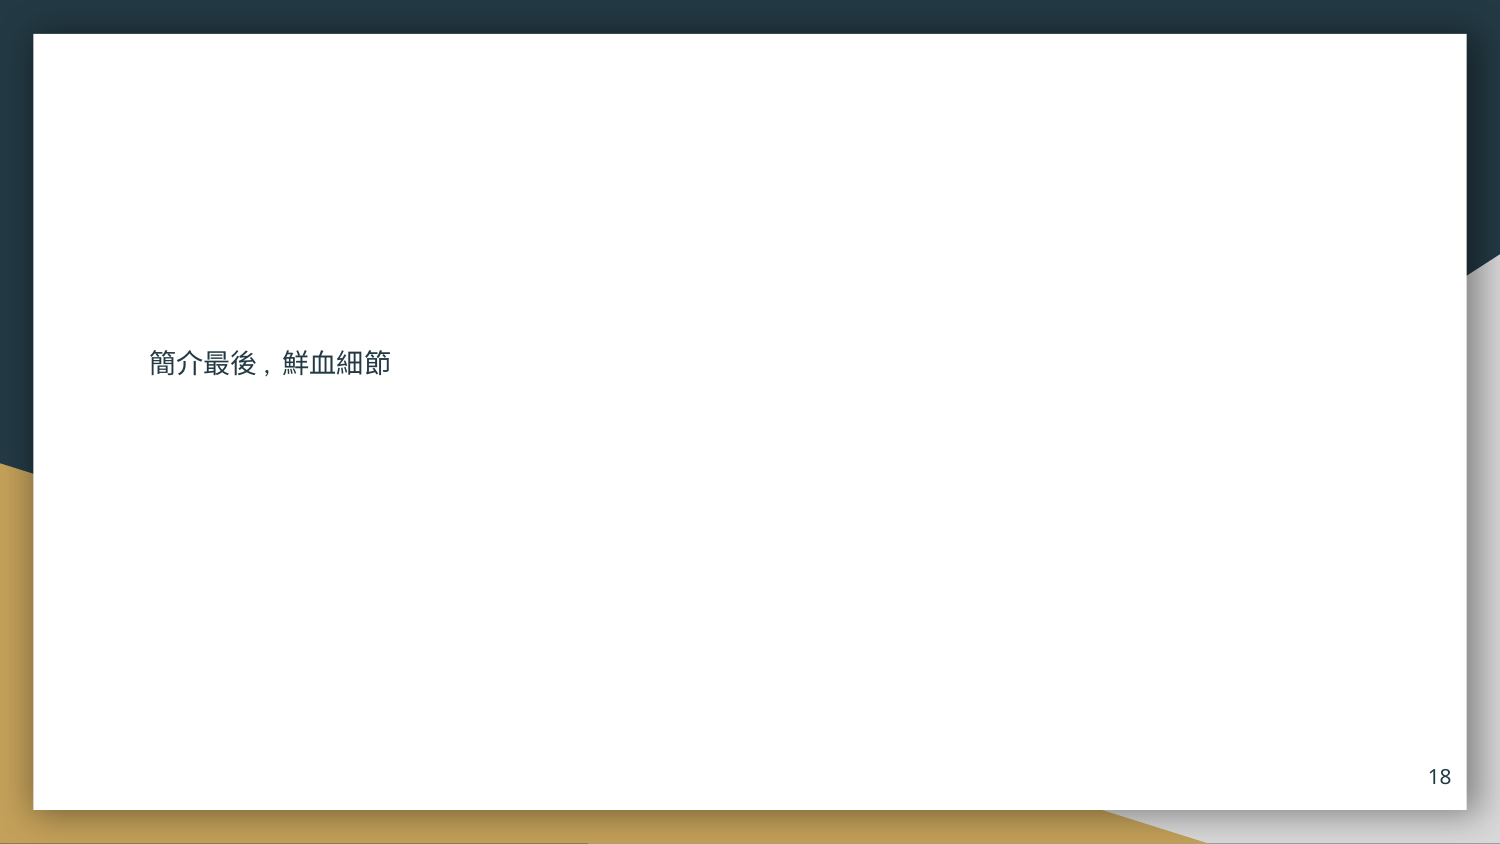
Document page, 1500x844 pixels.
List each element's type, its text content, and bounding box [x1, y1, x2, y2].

slide_number ‹#› [1376, 745, 1467, 810]
list 簡介最後, 鮮血細節 [134, 326, 1366, 729]
